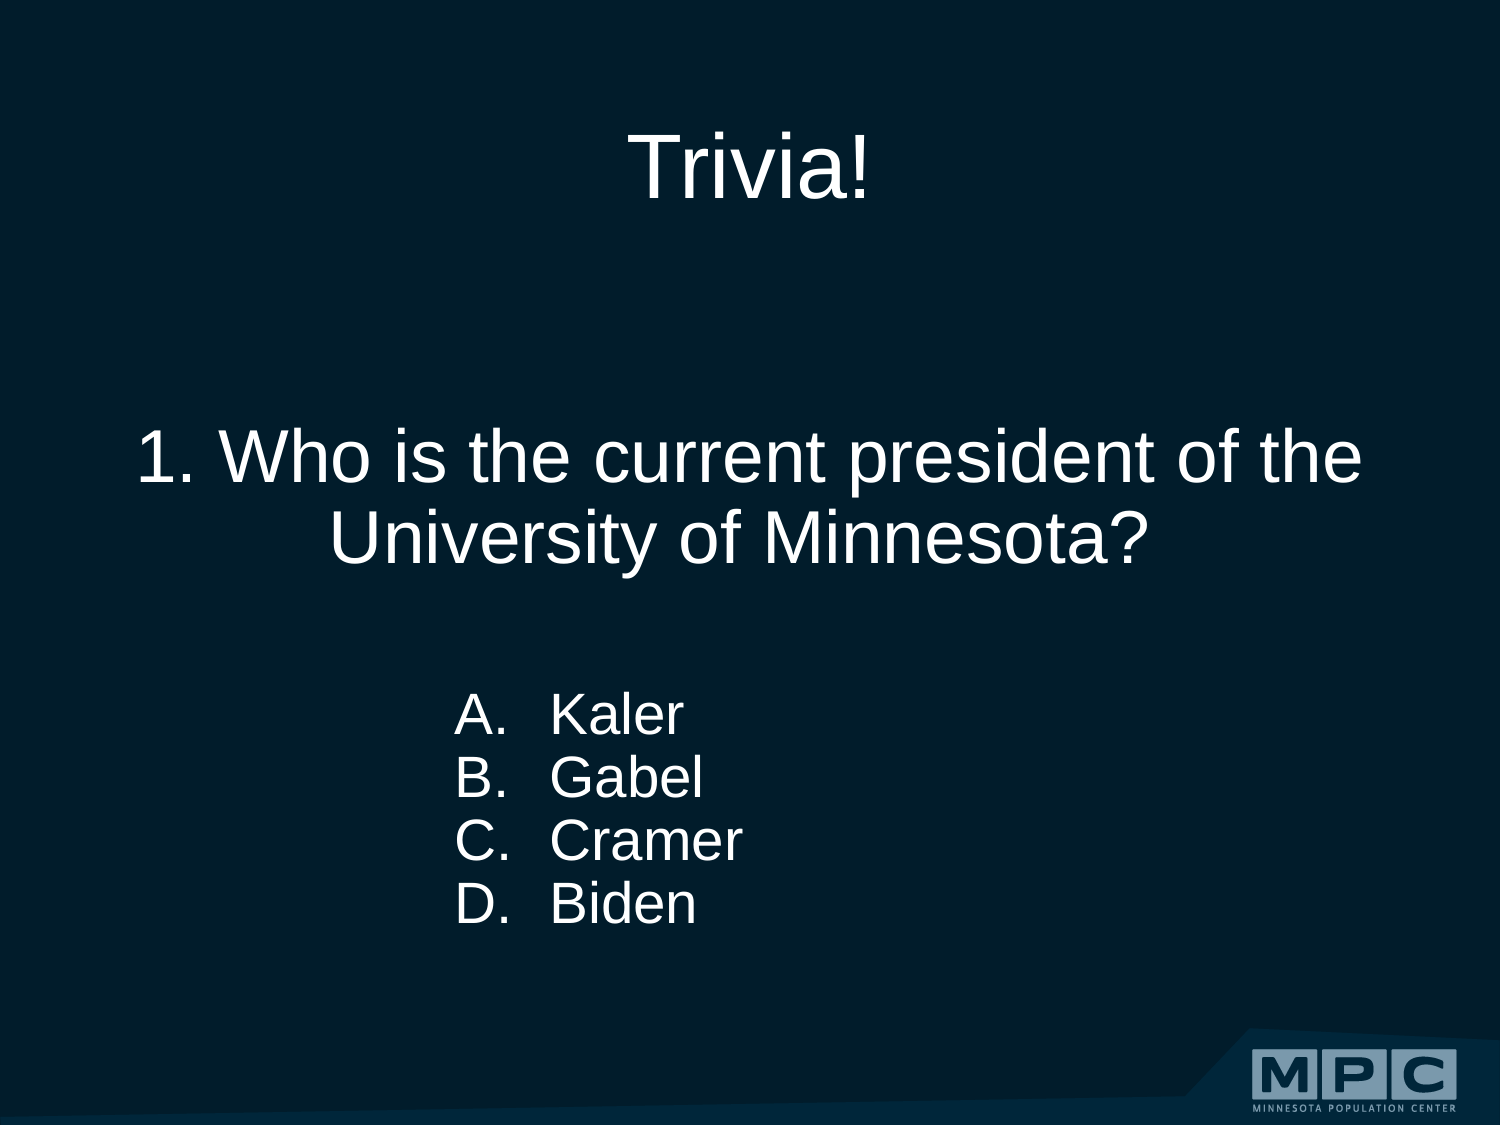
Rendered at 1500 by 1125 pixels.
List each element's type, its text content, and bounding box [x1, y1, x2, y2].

picture [1392, 1050, 1456, 1099]
picture [1323, 1050, 1386, 1099]
picture [1253, 1050, 1317, 1099]
list 1. Who is the current president of the University of Minnesota? Kaler Gabel Cramer Biden [103, 299, 1397, 1014]
picture [0, 1021, 1500, 1116]
title Trivia! [103, 59, 1397, 278]
